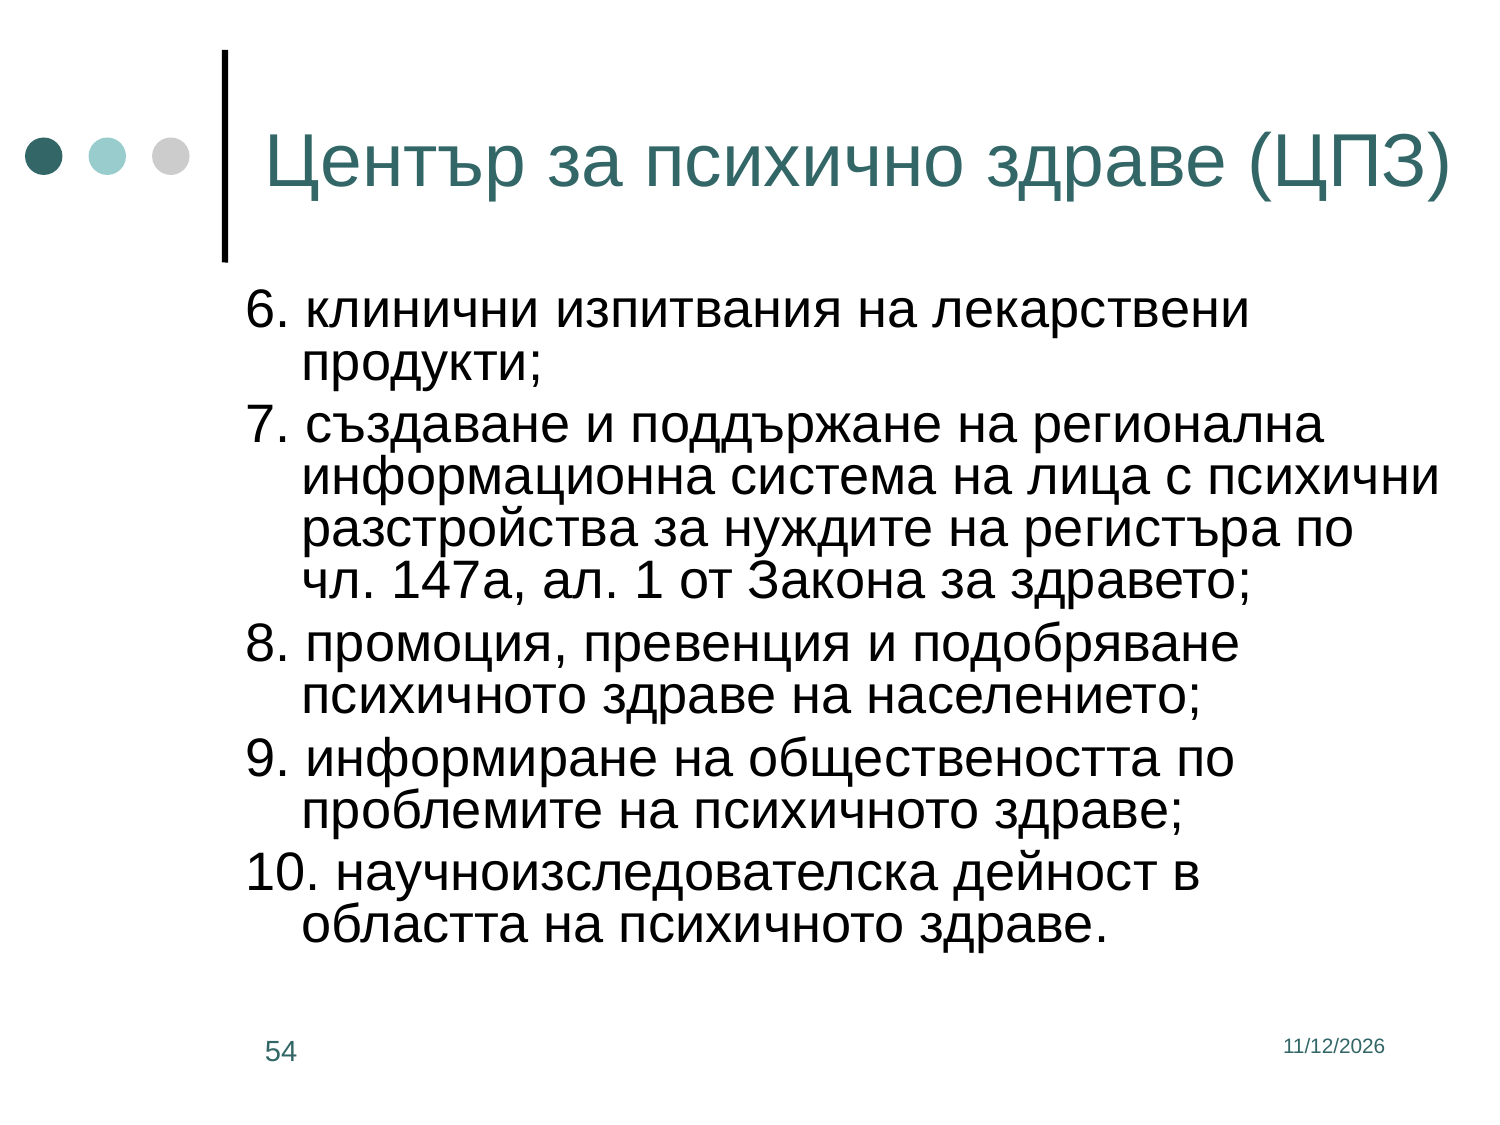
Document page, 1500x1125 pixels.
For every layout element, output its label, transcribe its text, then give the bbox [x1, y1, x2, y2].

list 6. клинични изпитвания на лекарствени продукти; 7. създаване и поддържане на регионална информационна система на лица с психични разстройства за нуждите на регистъра по чл. 147а, ал. 1 от Закона за здравето; 8. промоция, превенция и подобряване психичното здраве на населението; 9. информиране на обществеността по проблемите на психичното здраве; 10. научноизследователска дейност в областта на психичното здраве. [230, 278, 1459, 1012]
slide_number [1087, 1025, 1400, 1100]
slide_number 54 [249, 1025, 463, 1100]
title Център за психично здраве (ЦПЗ) [249, 31, 1500, 282]
